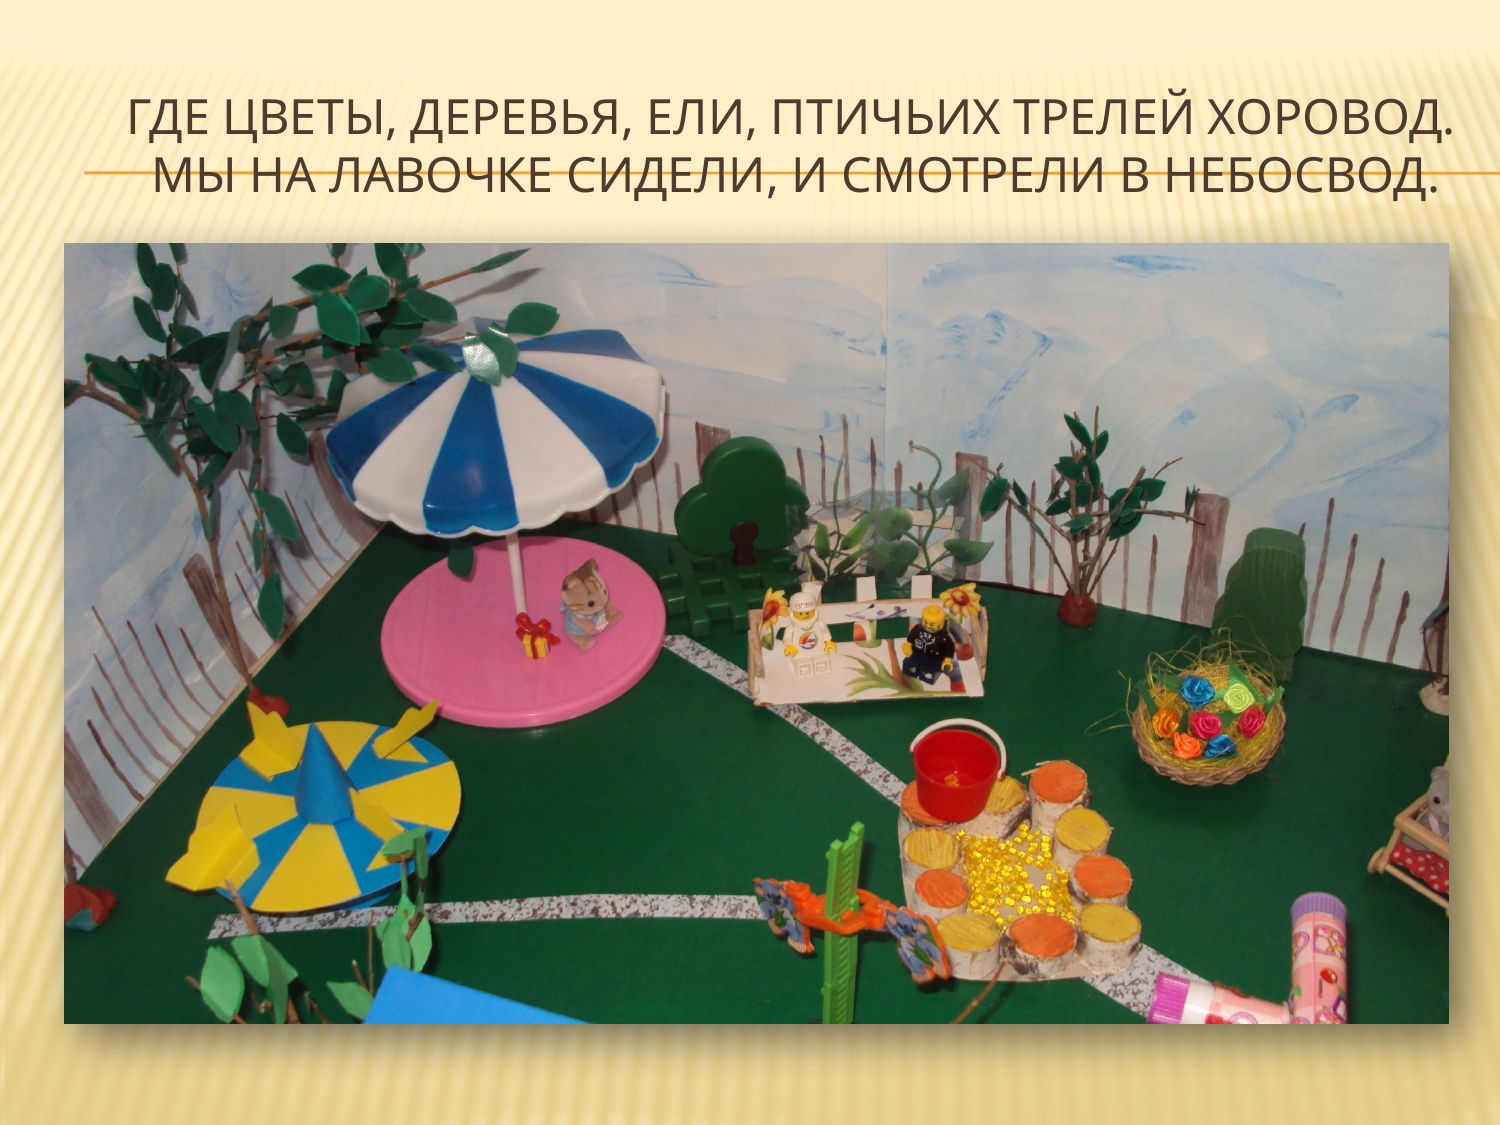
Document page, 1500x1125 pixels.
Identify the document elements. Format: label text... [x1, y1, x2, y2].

title Где цветы, деревья, ели, птичьих трелей хоровод. Мы на лавочке сидели, и смотрели в небосвод. [49, 75, 1475, 213]
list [64, 243, 1449, 1024]
